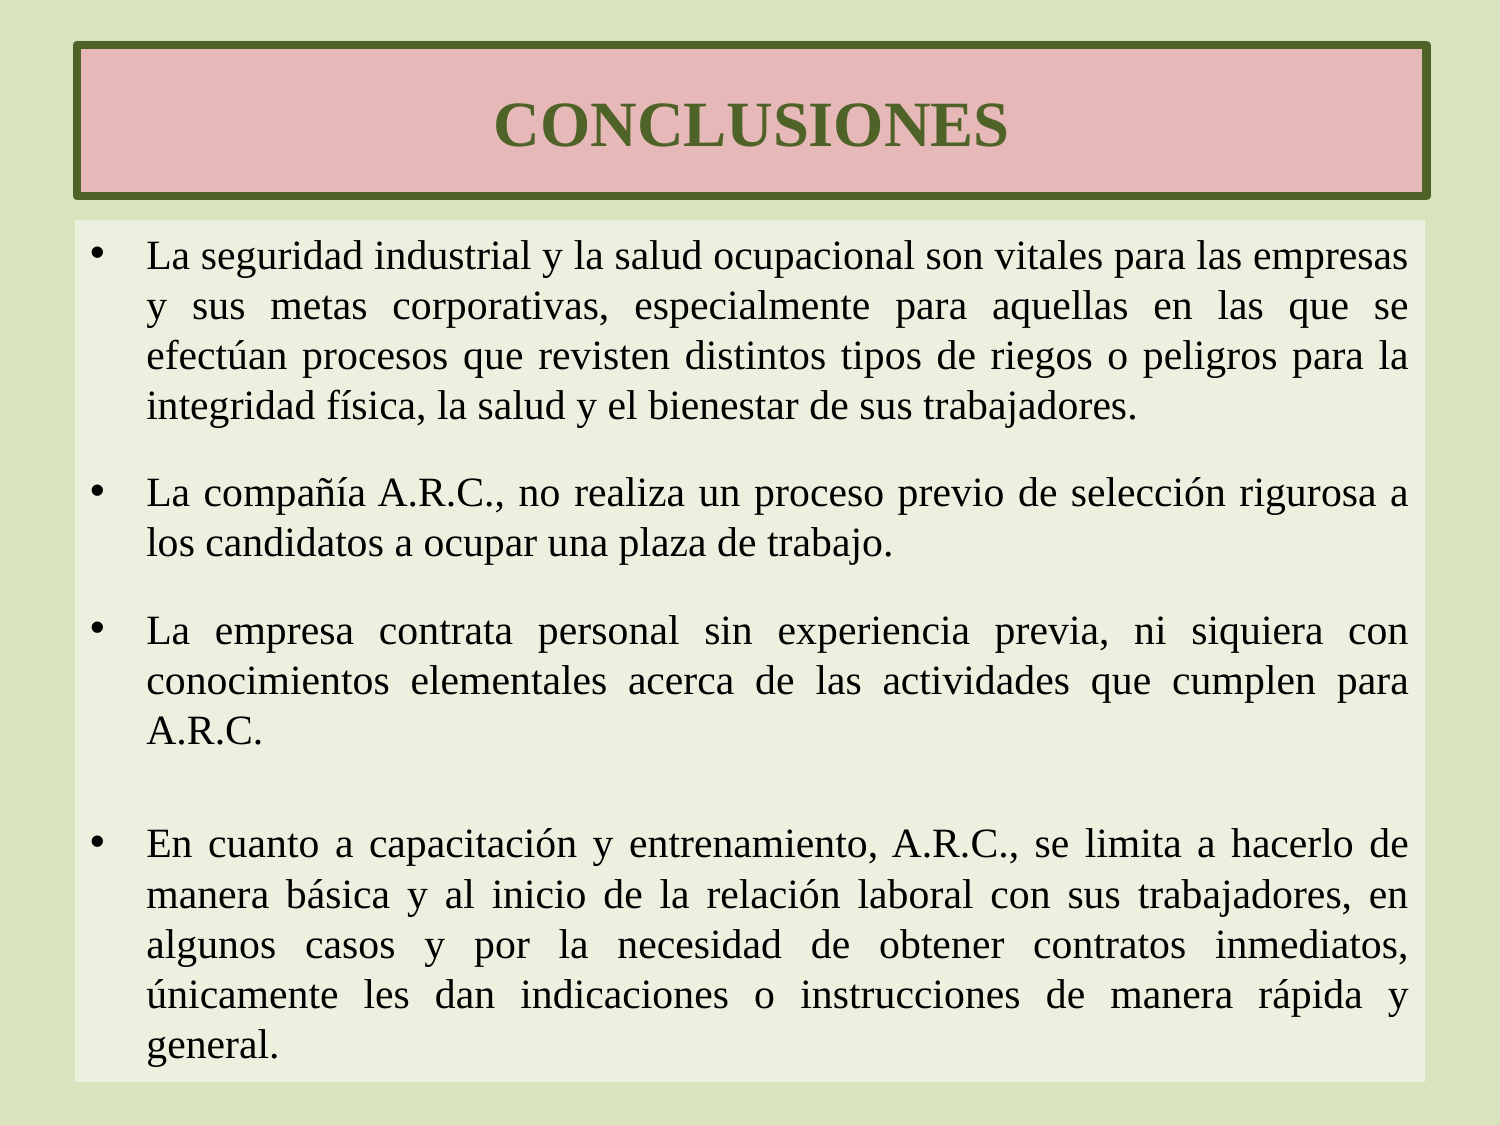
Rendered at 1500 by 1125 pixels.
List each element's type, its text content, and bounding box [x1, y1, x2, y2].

title CONCLUSIONES [76, 45, 1427, 197]
list La seguridad industrial y la salud ocupacional son vitales para las empresas y sus metas corporativas, especialmente para aquellas en las que se efectúan procesos que revisten distintos tipos de riegos o peligros para la integridad física, la salud y el bienestar de sus trabajadores. La compañía A.R.C., no realiza un proceso previo de selección rigurosa a los candidatos a ocupar una plaza de trabajo. La empresa contrata personal sin experiencia previa, ni siquiera con conocimientos elementales acerca de las actividades que cumplen para A.R.C. En cuanto a capacitación y entrenamiento, A.R.C., se limita a hacerlo de manera básica y al inicio de la relación laboral con sus trabajadores, en algunos casos y por la necesidad de obtener contratos inmediatos, únicamente les dan indicaciones o instrucciones de manera rápida y general. [75, 219, 1425, 1083]
